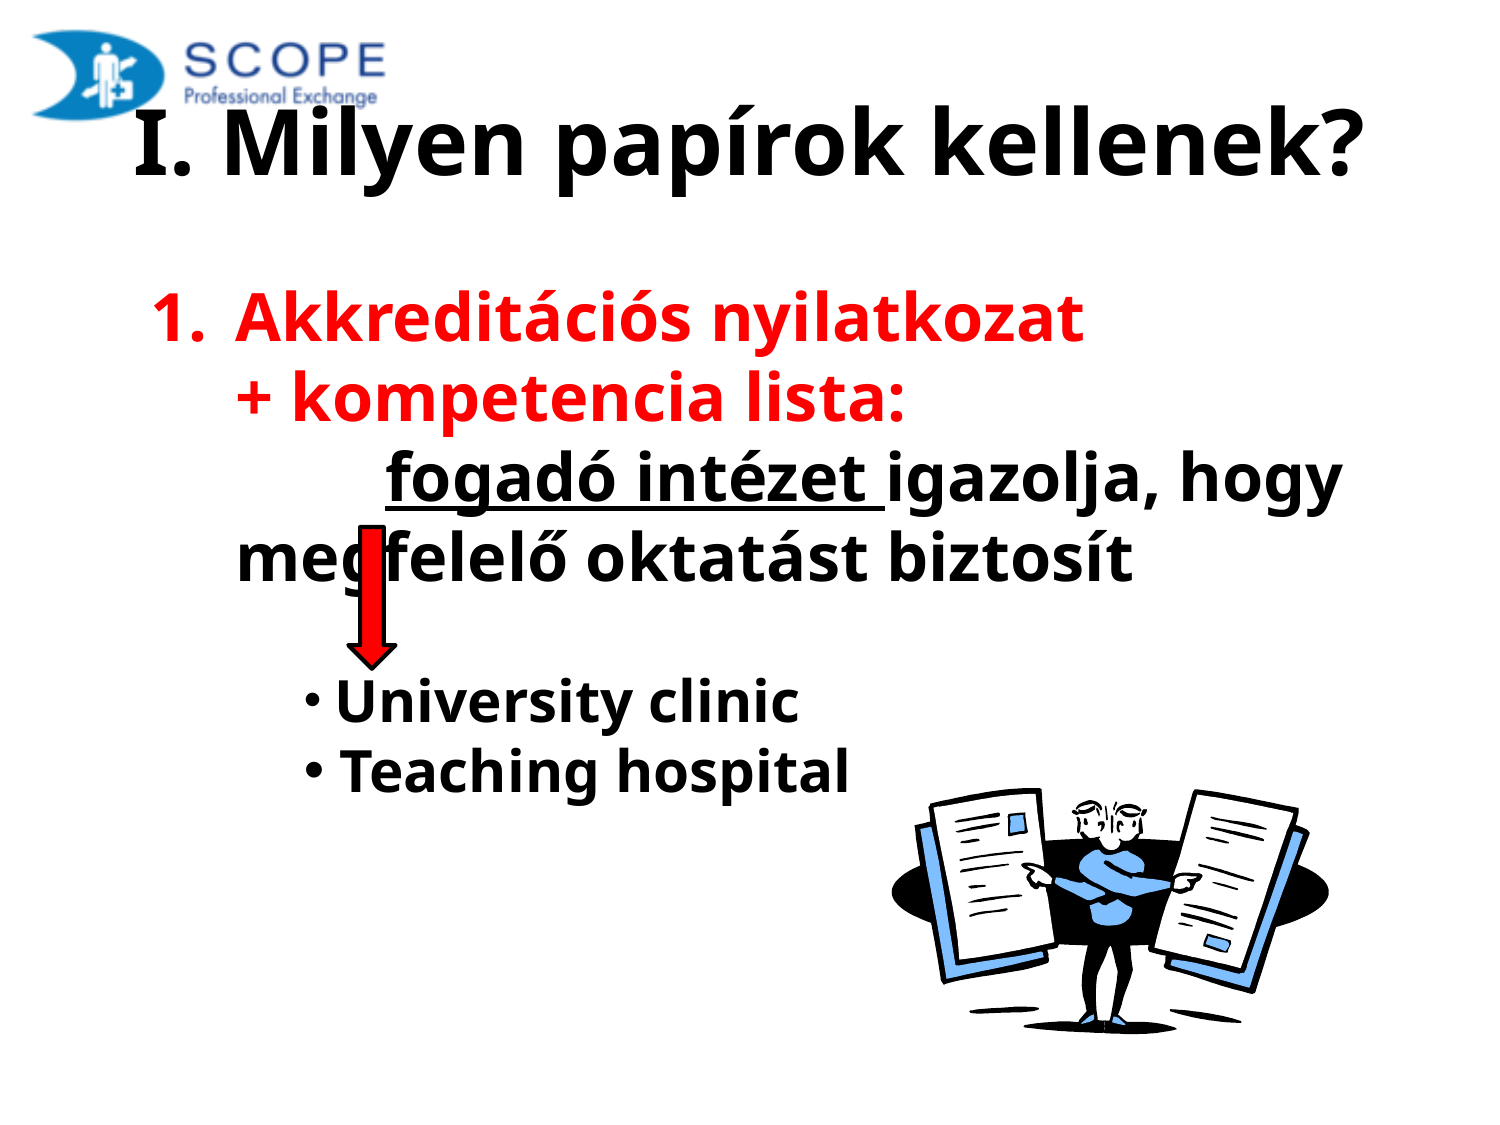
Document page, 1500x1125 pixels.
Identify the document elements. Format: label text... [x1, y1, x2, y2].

picture [891, 786, 1330, 1036]
text_box [346, 524, 398, 656]
picture [0, 0, 417, 153]
list Akkreditációs nyilatkozat + kompetencia lista: fogadó intézet igazolja, hogy megfelelő oktatást biztosít [135, 267, 1500, 1010]
title I. Milyen papírok kellenek? [75, 45, 1425, 233]
text_box University clinic Teaching hospital [289, 656, 1365, 812]
